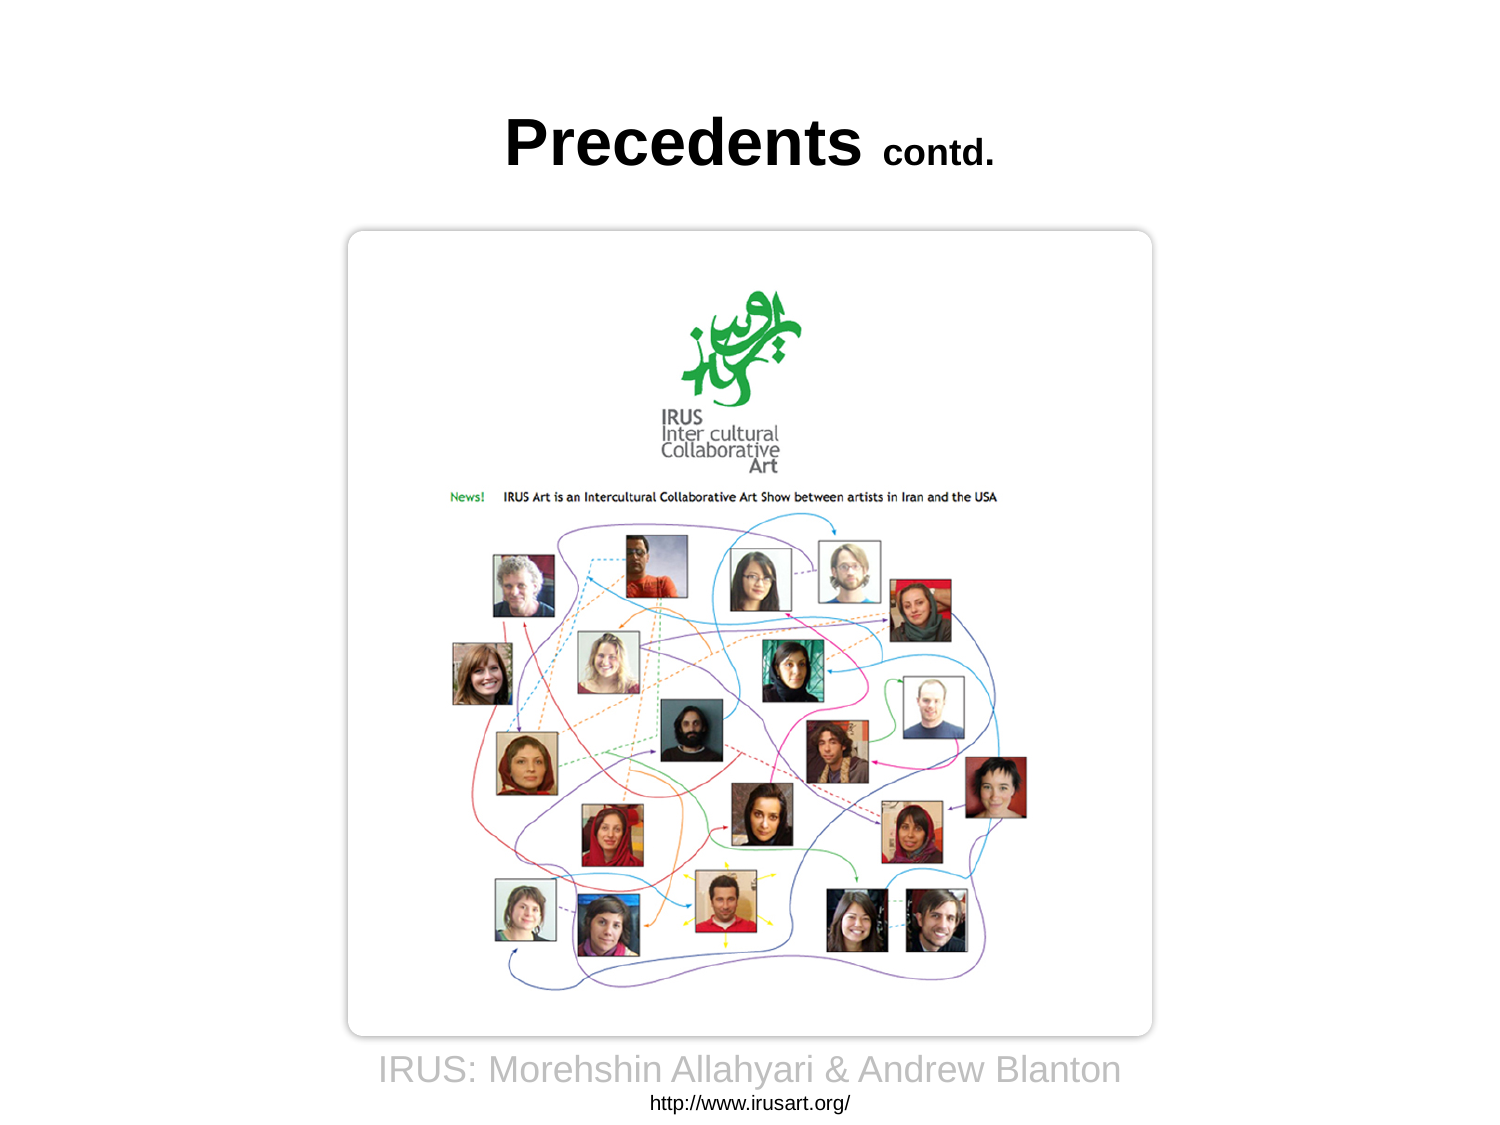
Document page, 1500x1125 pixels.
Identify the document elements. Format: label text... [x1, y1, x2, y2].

title Precedents contd. [75, 45, 1425, 233]
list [378, 262, 1122, 1006]
text_box IRUS: Morehshin Allahyari & Andrew Blanton http://www.irusart.org/ [255, 1037, 1245, 1123]
